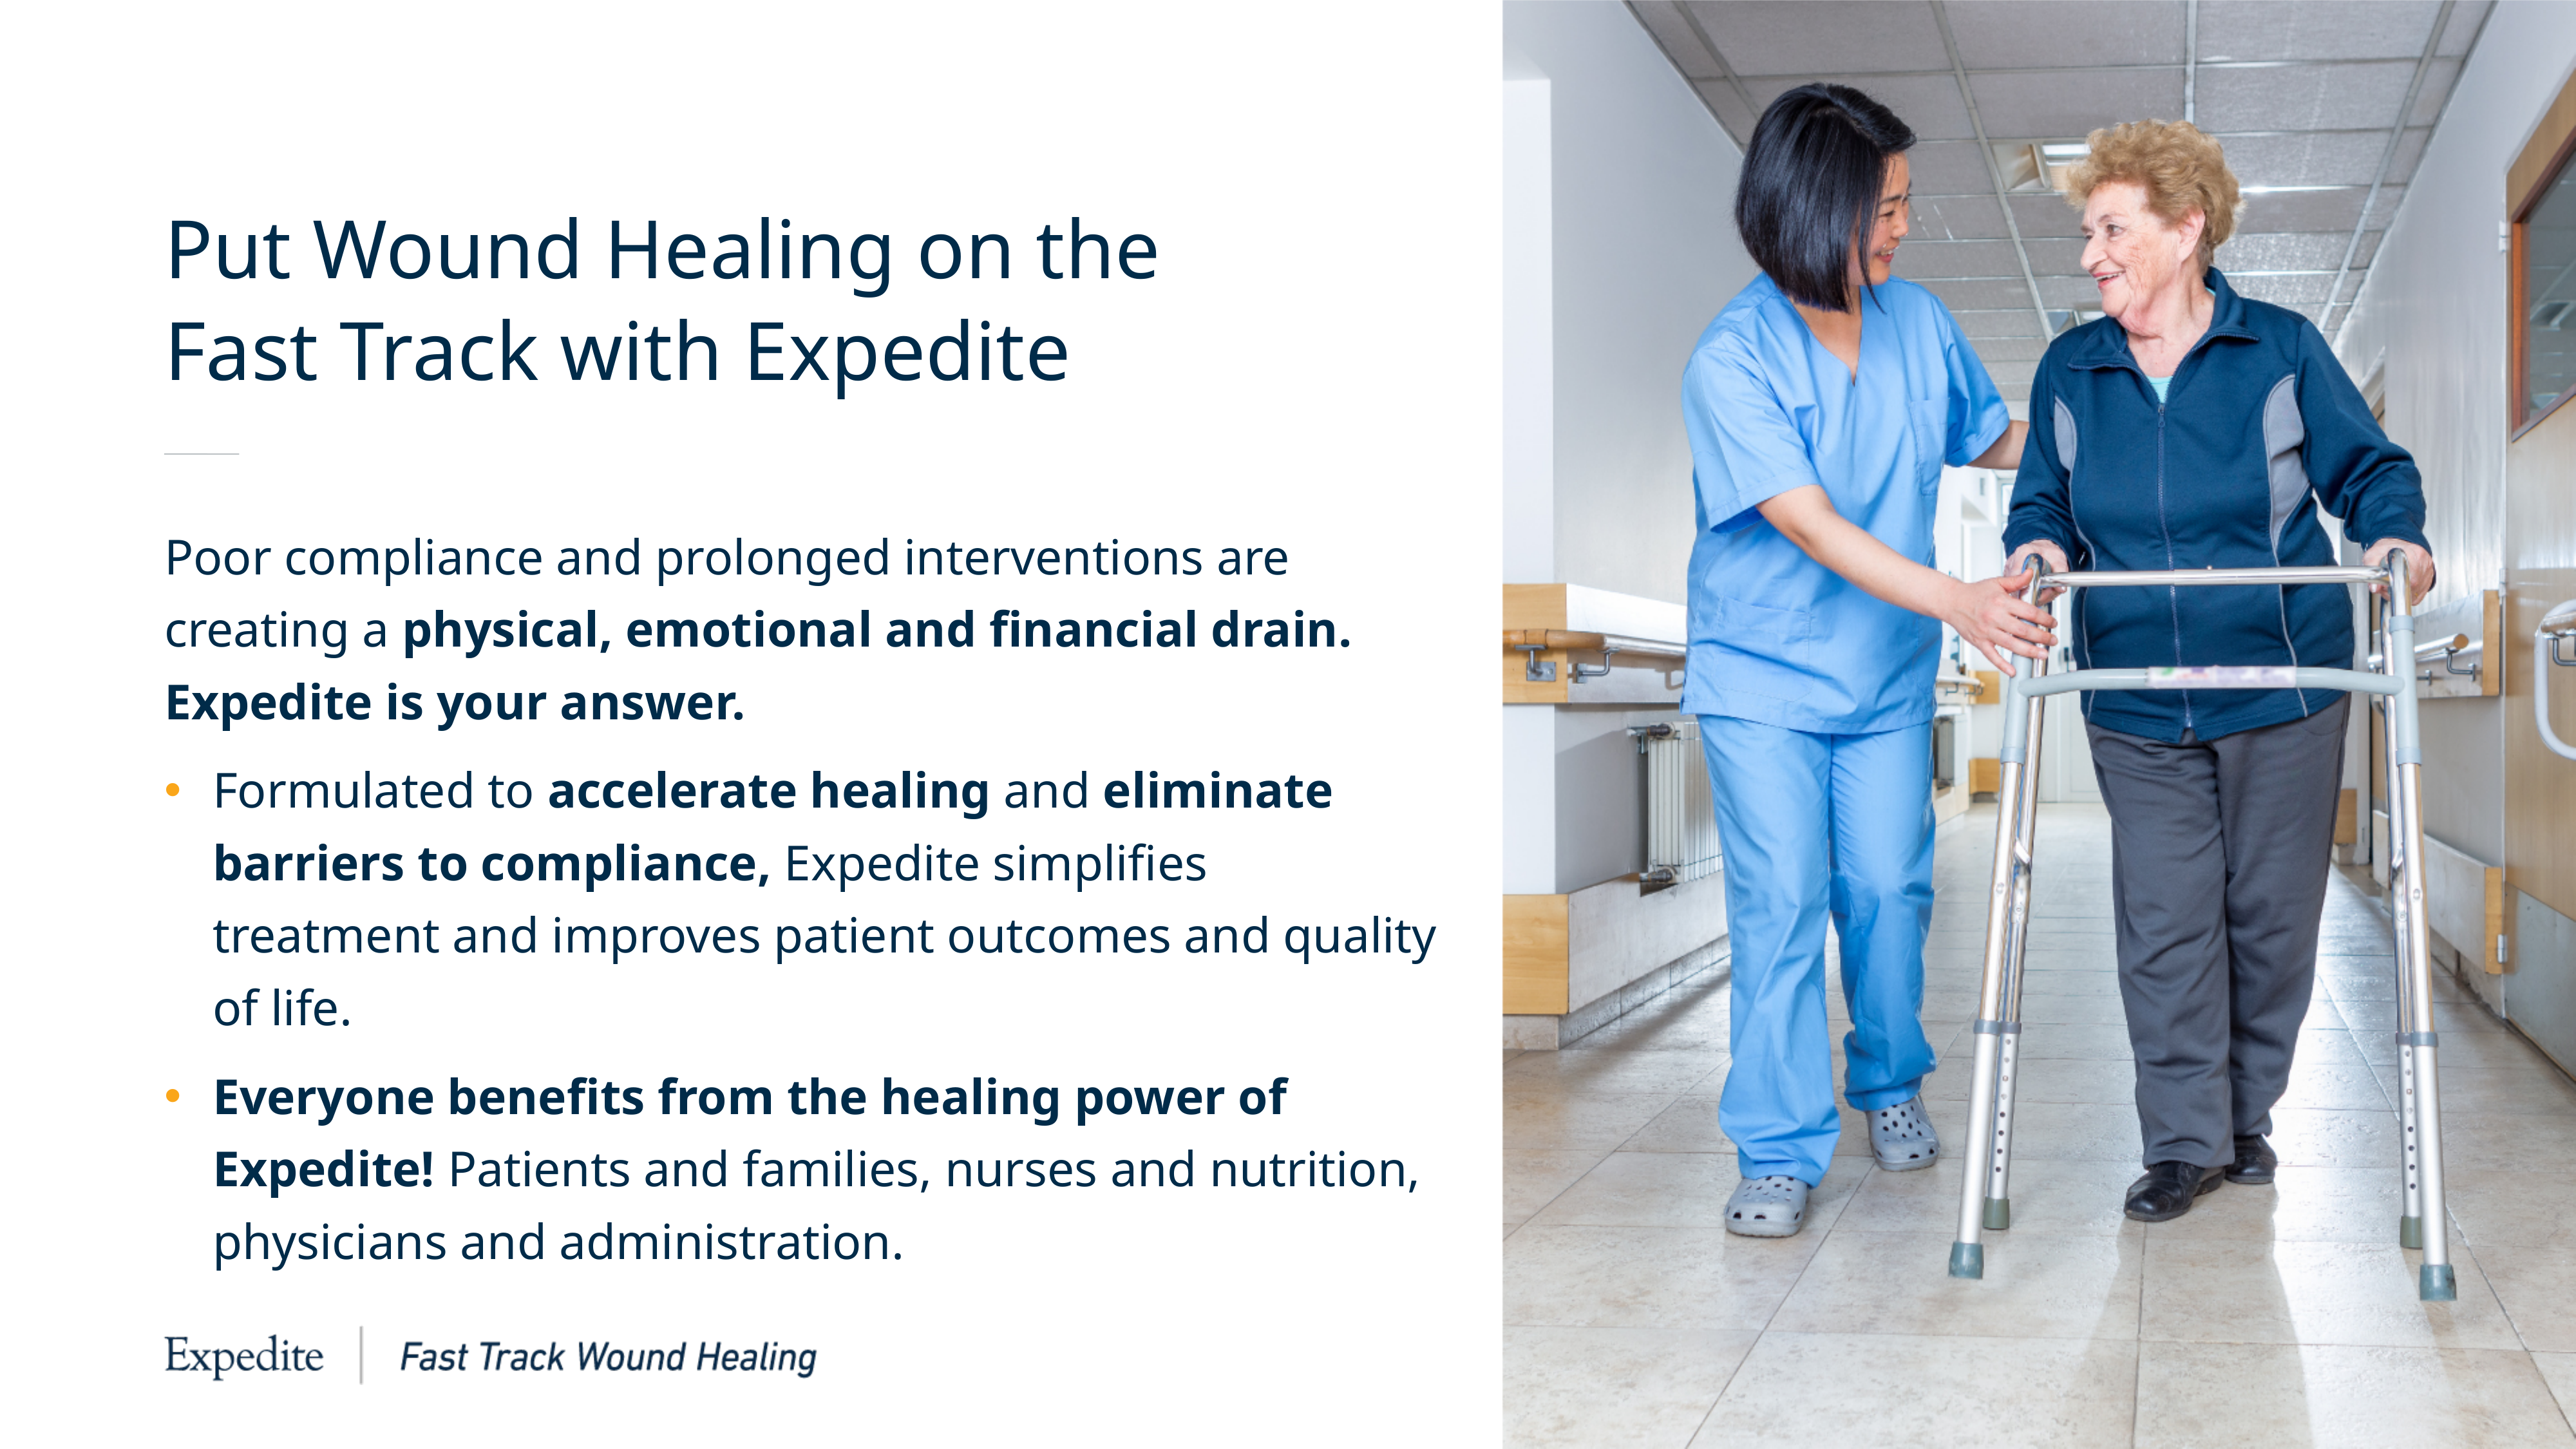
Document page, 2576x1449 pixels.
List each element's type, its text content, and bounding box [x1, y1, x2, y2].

text_box Put Wound Healing on the Fast Track with Expedite [164, 193, 1438, 396]
picture [1502, 0, 2576, 1449]
text_box Poor compliance and prolonged interventions are creating a physical, emotional and financial drain. Expedite is your answer. Formulated to accelerate healing and eliminate barriers to compliance, Expedite simplifies treatment and improves patient outcomes and quality of life. Everyone benefits from the healing power of Expedite! Patients and families, nurses and nutrition, physicians and administration. [164, 511, 1445, 1269]
picture [147, 1311, 893, 1397]
